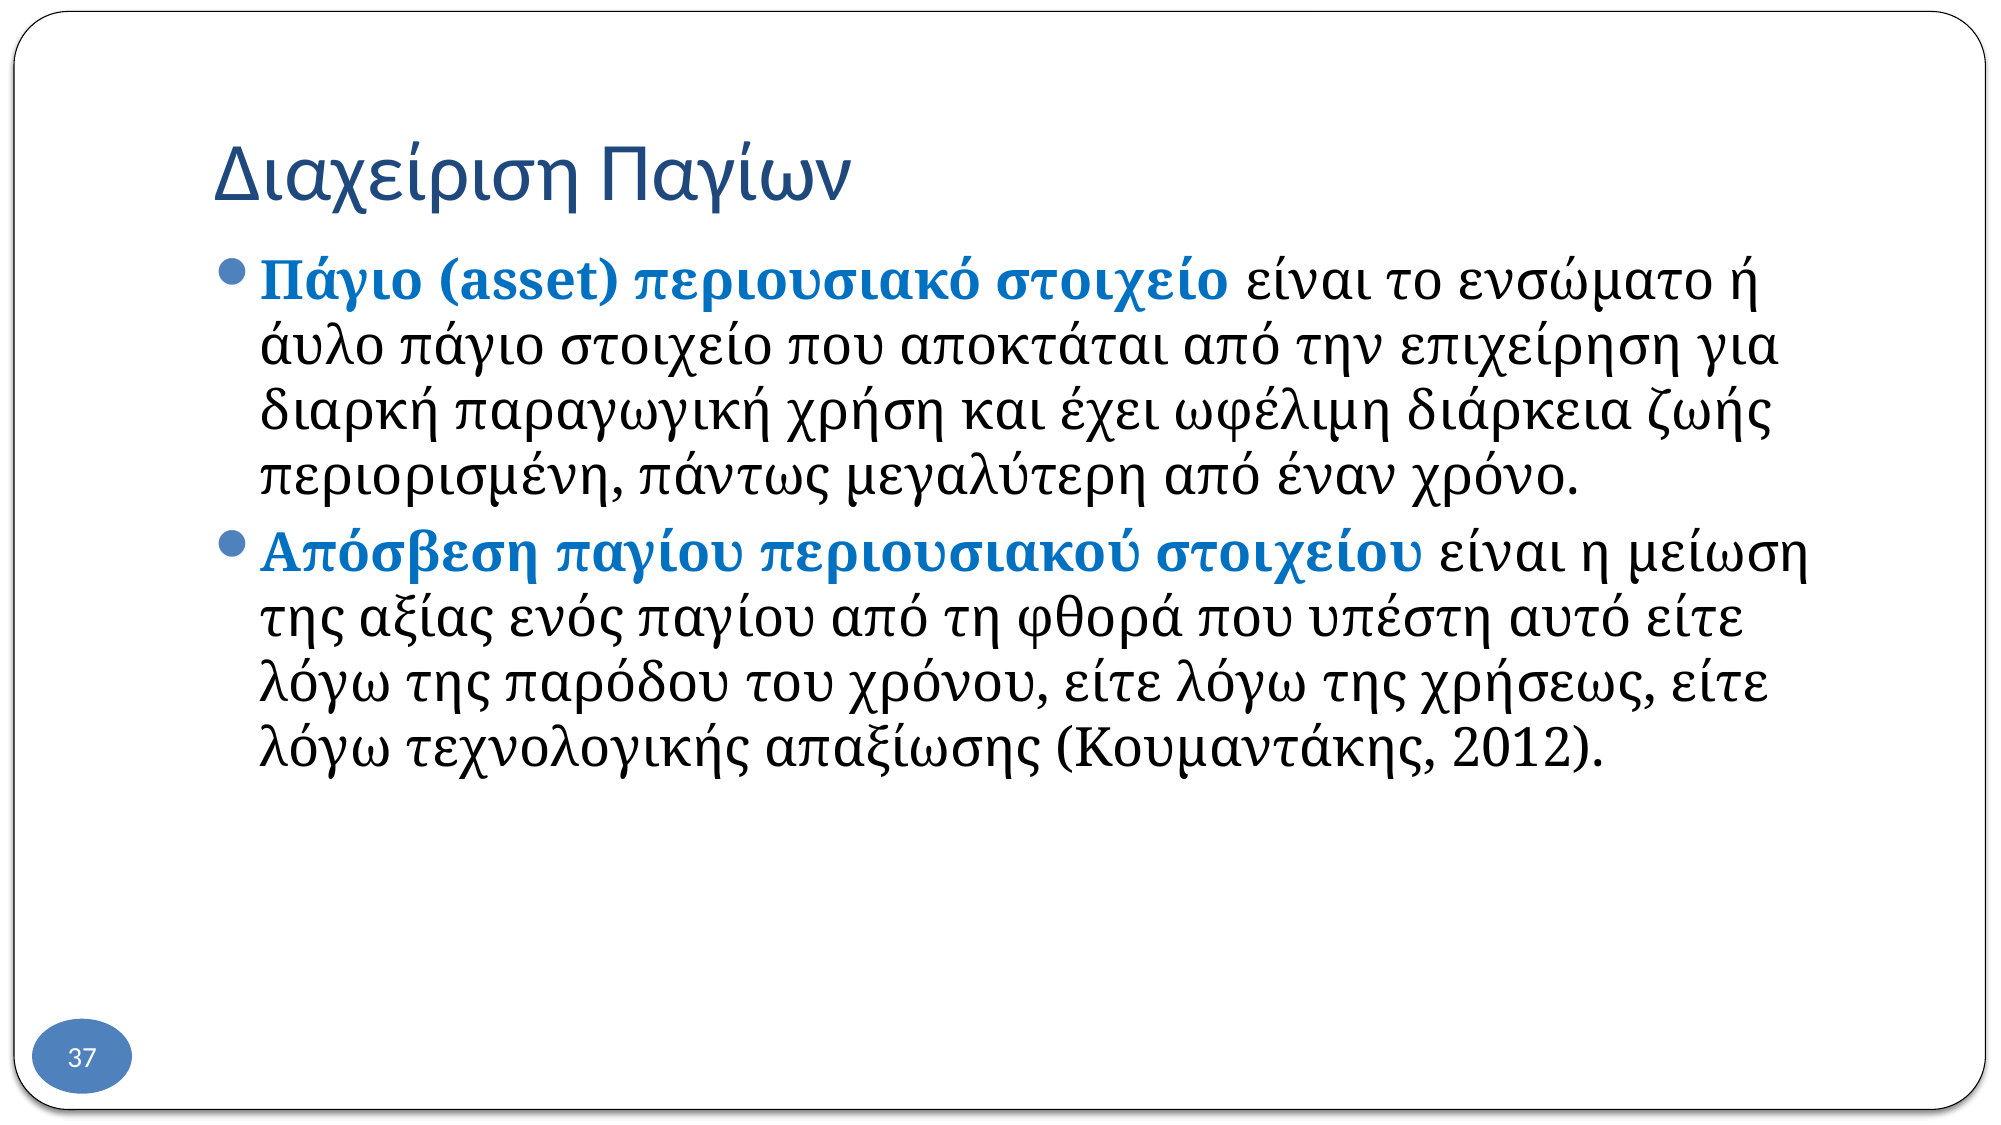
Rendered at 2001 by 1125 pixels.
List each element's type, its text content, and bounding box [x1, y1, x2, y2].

title Διαχείριση Παγίων [200, 45, 1900, 233]
slide_number 37 [32, 1018, 132, 1094]
list Πάγιο (asset) περιουσιακό στοιχείο είναι το ενσώματο ή άυλο πάγιο στοιχείο που αποκτάται από την επιχείρηση για διαρκή παραγωγική χρήση και έχει ωφέλιμη διάρκεια ζωής περιορισμένη, πάντως μεγαλύτερη από έναν χρόνο. Απόσβεση παγίου περιουσιακού στοιχείου είναι η μείωση της αξίας ενός παγίου από τη φθορά που υπέστη αυτό είτε λόγω της παρόδου του χρόνου, είτε λόγω της χρήσεως, είτε λόγω τεχνολογικής απαξίωσης (Κουμαντάκης, 2012). [200, 237, 1900, 988]
